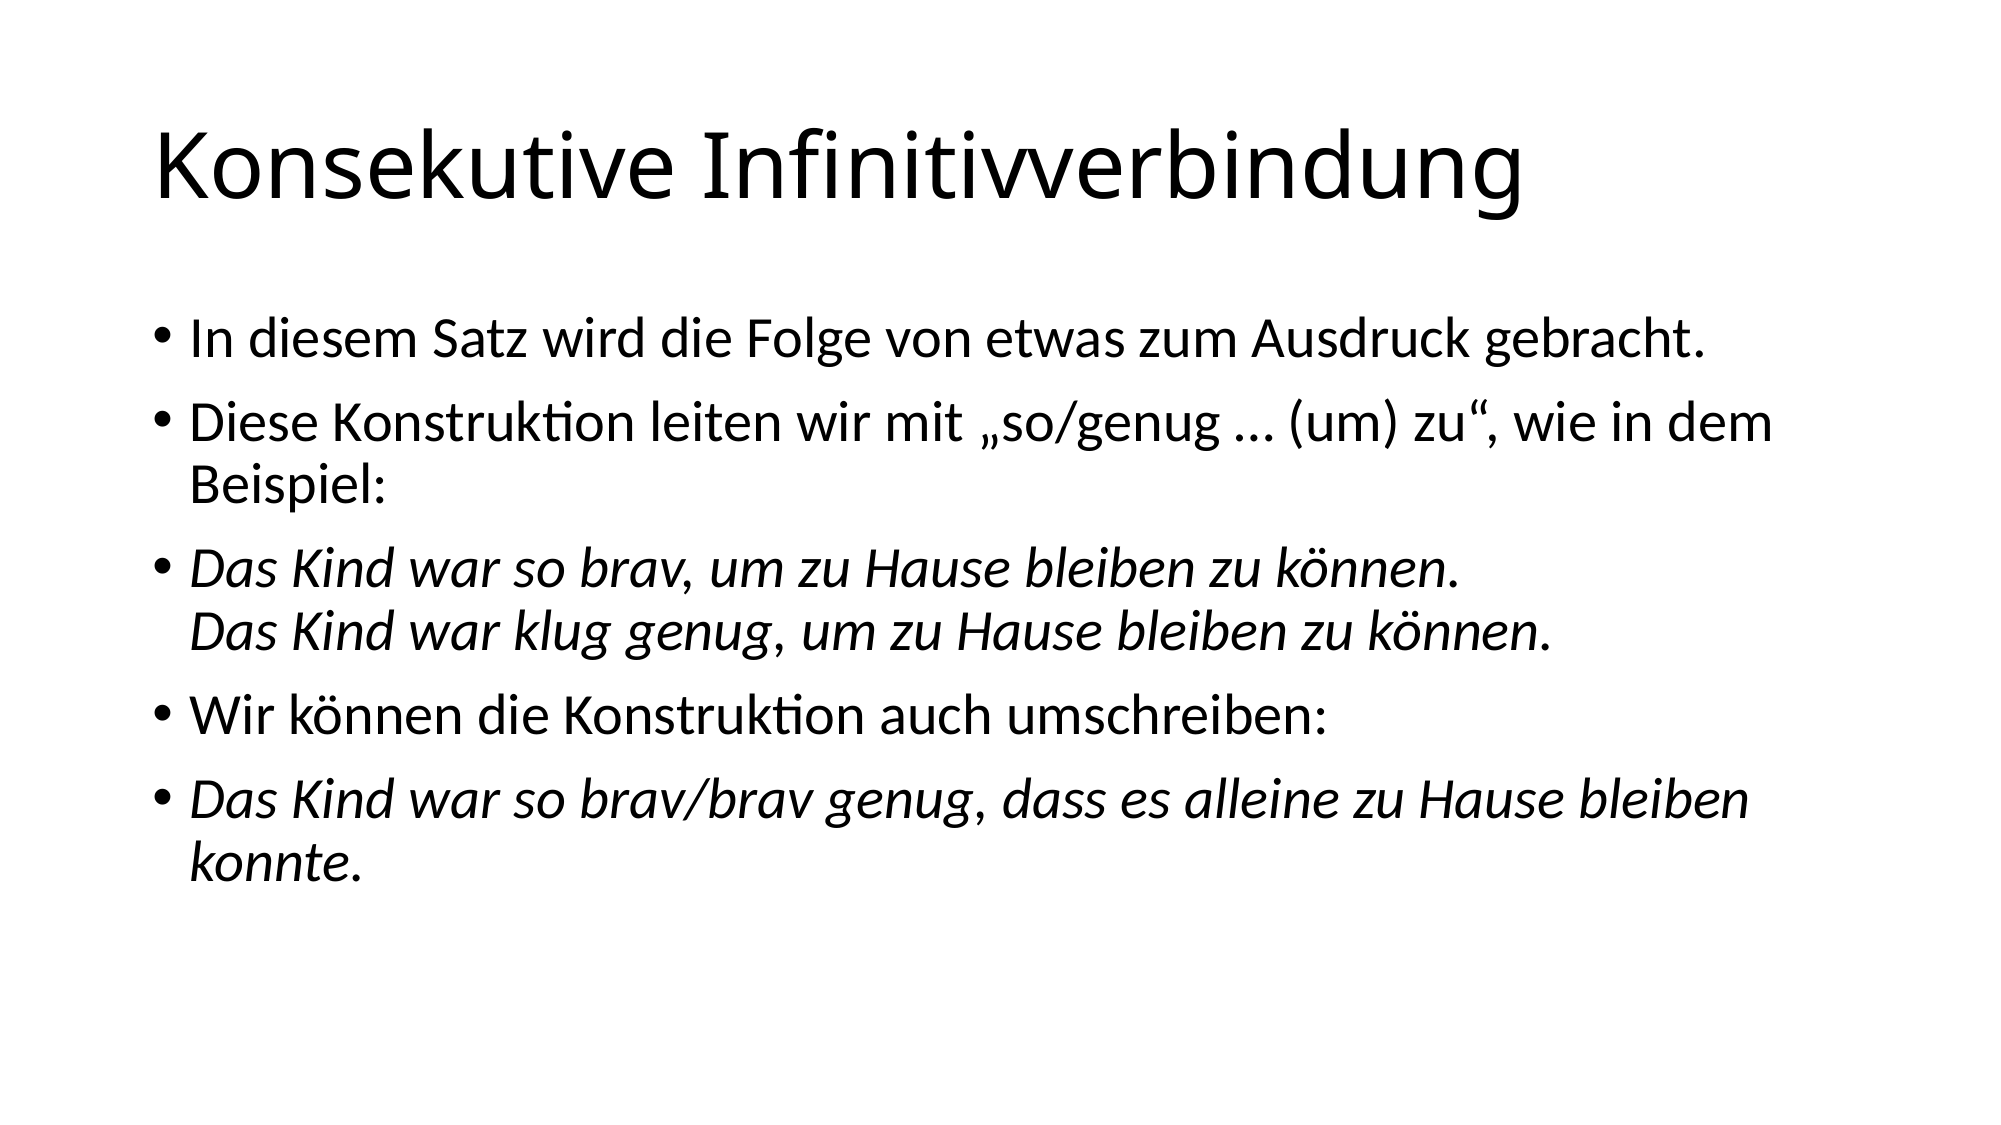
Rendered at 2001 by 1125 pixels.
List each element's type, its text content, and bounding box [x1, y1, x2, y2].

title Konsekutive Infinitivverbindung [137, 59, 1863, 278]
list In diesem Satz wird die Folge von etwas zum Ausdruck gebracht. Diese Konstruktion leiten wir mit „so/genug … (um) zu“, wie in dem Beispiel: Das Kind war so brav, um zu Hause bleiben zu können. Das Kind war klug genug, um zu Hause bleiben zu können. Wir können die Konstruktion auch umschreiben: Das Kind war so brav/brav genug, dass es alleine zu Hause bleiben konnte. [137, 299, 1863, 1014]
